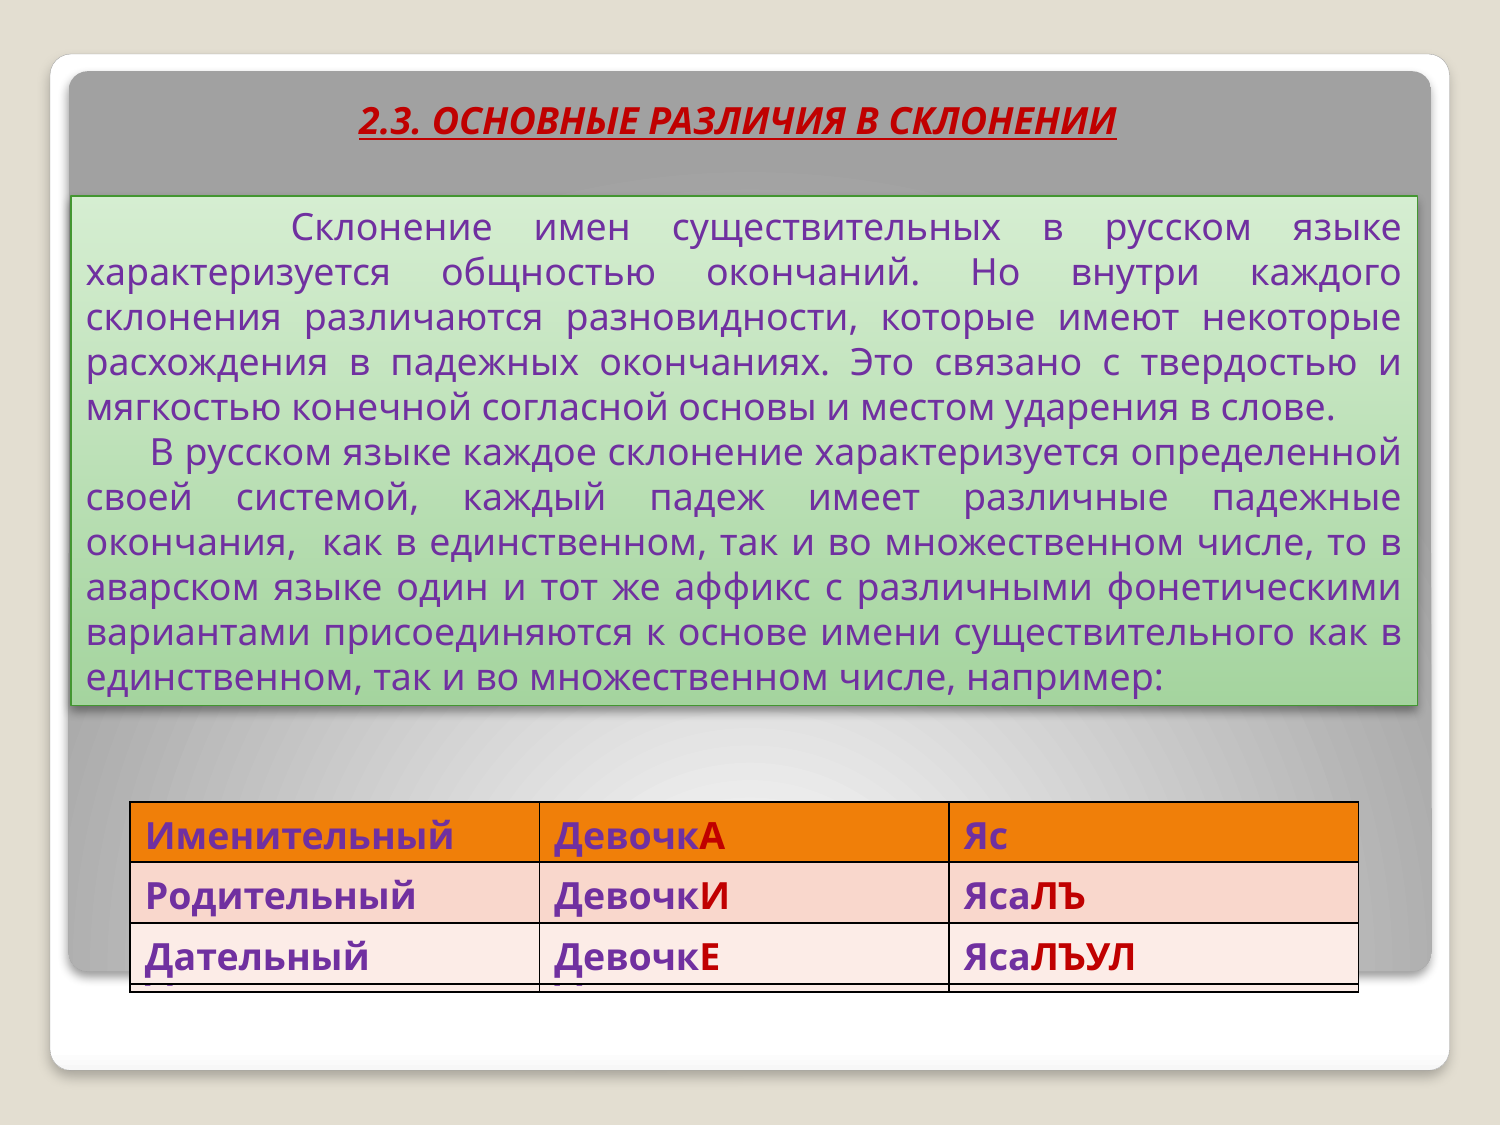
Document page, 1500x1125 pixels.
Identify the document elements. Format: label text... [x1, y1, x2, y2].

table_header ДевочкА [540, 803, 948, 861]
table_cell ДевочкЕ [540, 924, 948, 983]
text_box 2.3. ОСНОВНЫЕ РАЗЛИЧИЯ В СКЛОНЕНИИ [265, 89, 1211, 150]
table_cell Дательный [131, 985, 539, 991]
table_cell ЯсаЛЪУЛ [950, 985, 1358, 991]
table_header Яс [950, 803, 1358, 861]
table_cell Дательный [131, 924, 539, 983]
text_box Склонение имен существительных в русском языке характеризуется общностью окончаний. Но внутри каждого склонения различаются разновидности, которые имеют некоторые расхождения в падежных окончаниях. Это связано с твердостью и мягкостью конечной согласной основы и местом ударения в слове. В русском языке каждое склонение характеризуется определенной своей системой, каждый падеж имеет различные падежные окончания, как в единственном, так и во множественном числе, то в аварском языке один и тот же аффикс с различными фонетическими вариантами присоединяются к основе имени существительного как в единственном, так и во множественном числе, например: [70, 195, 1418, 706]
table_cell ДевочкЕ [540, 985, 948, 991]
table_cell Родительный [131, 863, 539, 922]
table_cell ЯсаЛЪУЛ [950, 924, 1358, 983]
table_header Именительный [131, 803, 539, 861]
table_cell ЯсаЛЪ [950, 863, 1358, 922]
table_cell ДевочкИ [540, 863, 948, 922]
